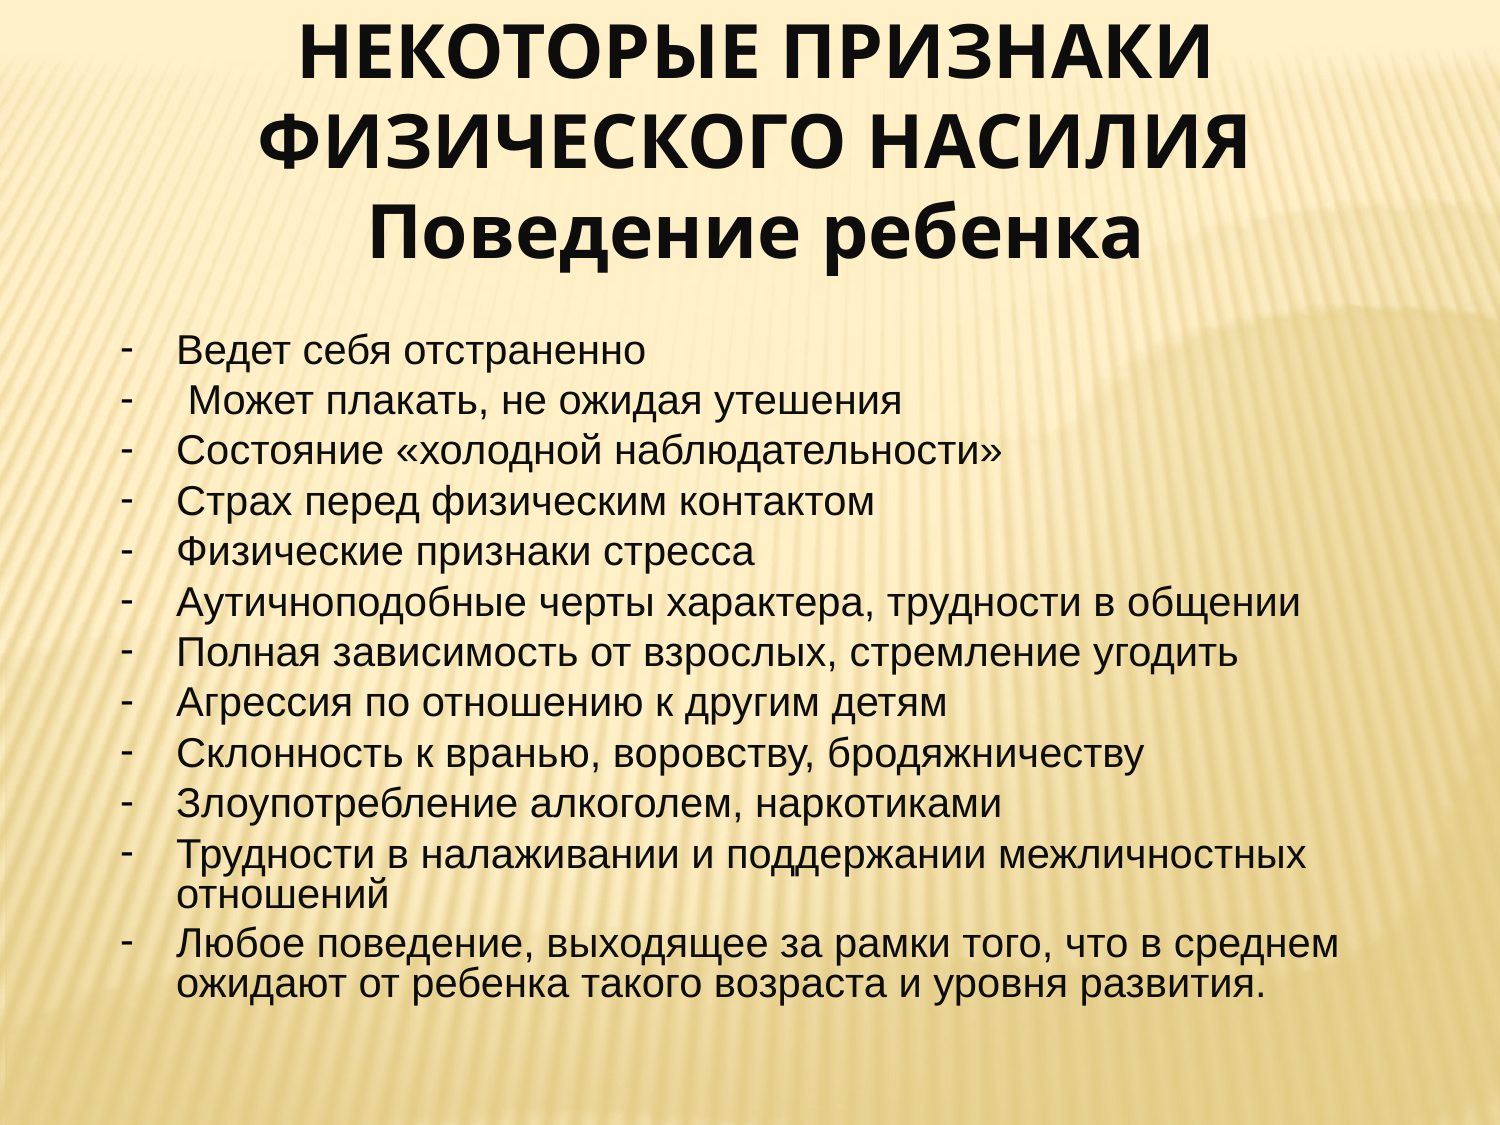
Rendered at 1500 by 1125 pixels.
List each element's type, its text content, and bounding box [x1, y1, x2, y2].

text_box Ведет себя отстраненно Может плакать, не ожидая утешения Состояние «холодной наблюдательности» Страх перед физическим контактом Физические признаки стресса Аутичноподобные черты характера, трудности в общении Полная зависимость от взрослых, стремление угодить Агрессия по отношению к другим детям Склонность к вранью, воровству, бродяжничеству Злоупотребление алкоголем, наркотиками Трудности в налаживании и поддержании межличностных отношений Любое поведение, выходящее за рамки того, что в среднем ожидают от ребенка такого возраста и уровня развития. [105, 324, 1407, 1013]
text_box НЕКОТОРЫЕ ПРИЗНАКИ ФИЗИЧЕСКОГО НАСИЛИЯ Поведение ребенка [105, 0, 1407, 281]
